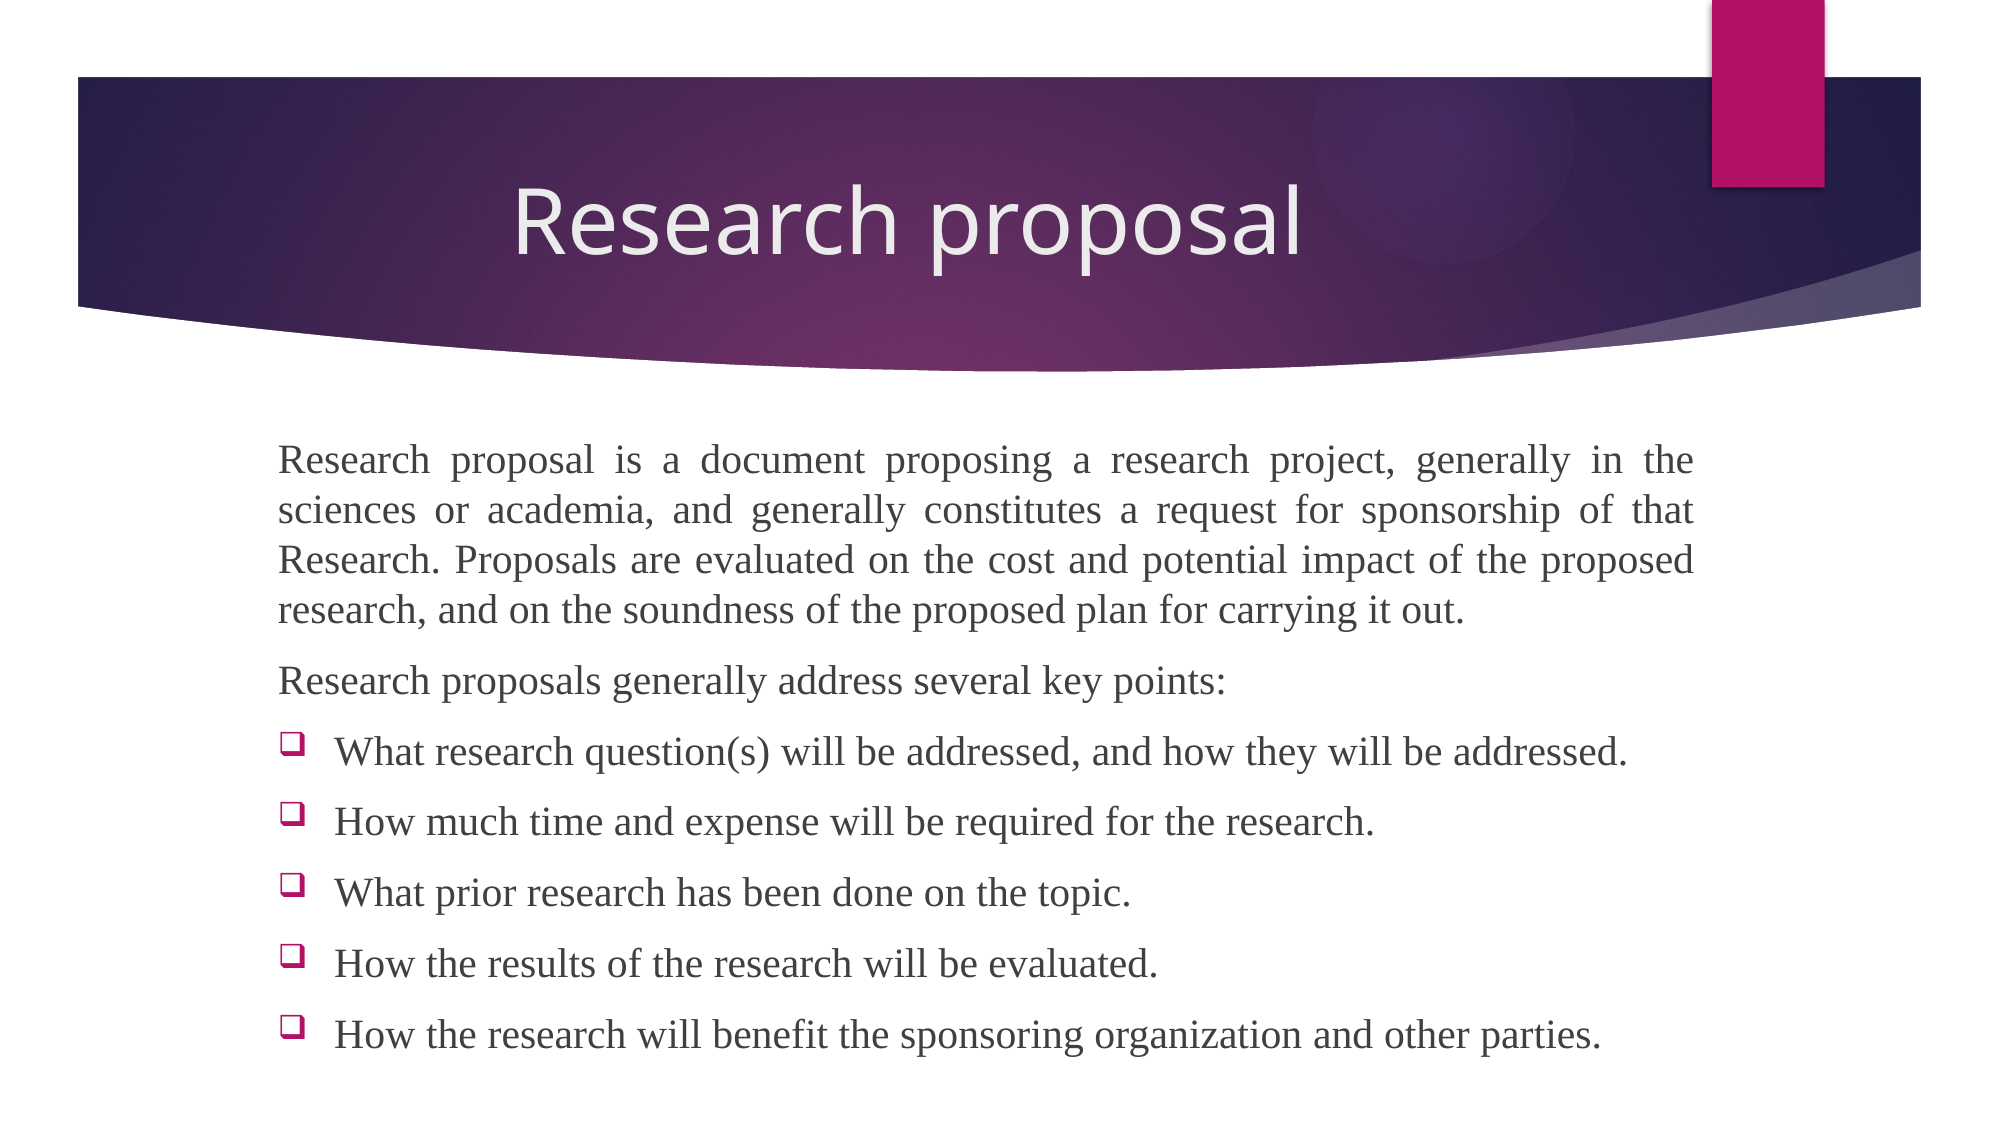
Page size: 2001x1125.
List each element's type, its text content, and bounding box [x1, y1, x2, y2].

list Research proposal is a document proposing a research project, generally in the sciences or academia, and generally constitutes a request for sponsorship of that Research. Proposals are evaluated on the cost and potential impact of the proposed research, and on the soundness of the proposed plan for carrying it out. Research proposals generally address several key points: What research question(s) will be addressed, and how they will be addressed. How much time and expense will be required for the research. What prior research has been done on the topic. How the results of the research will be evaluated. How the research will benefit the sponsoring organization and other parties. [262, 423, 1711, 1009]
title Research proposal [189, 159, 1627, 276]
